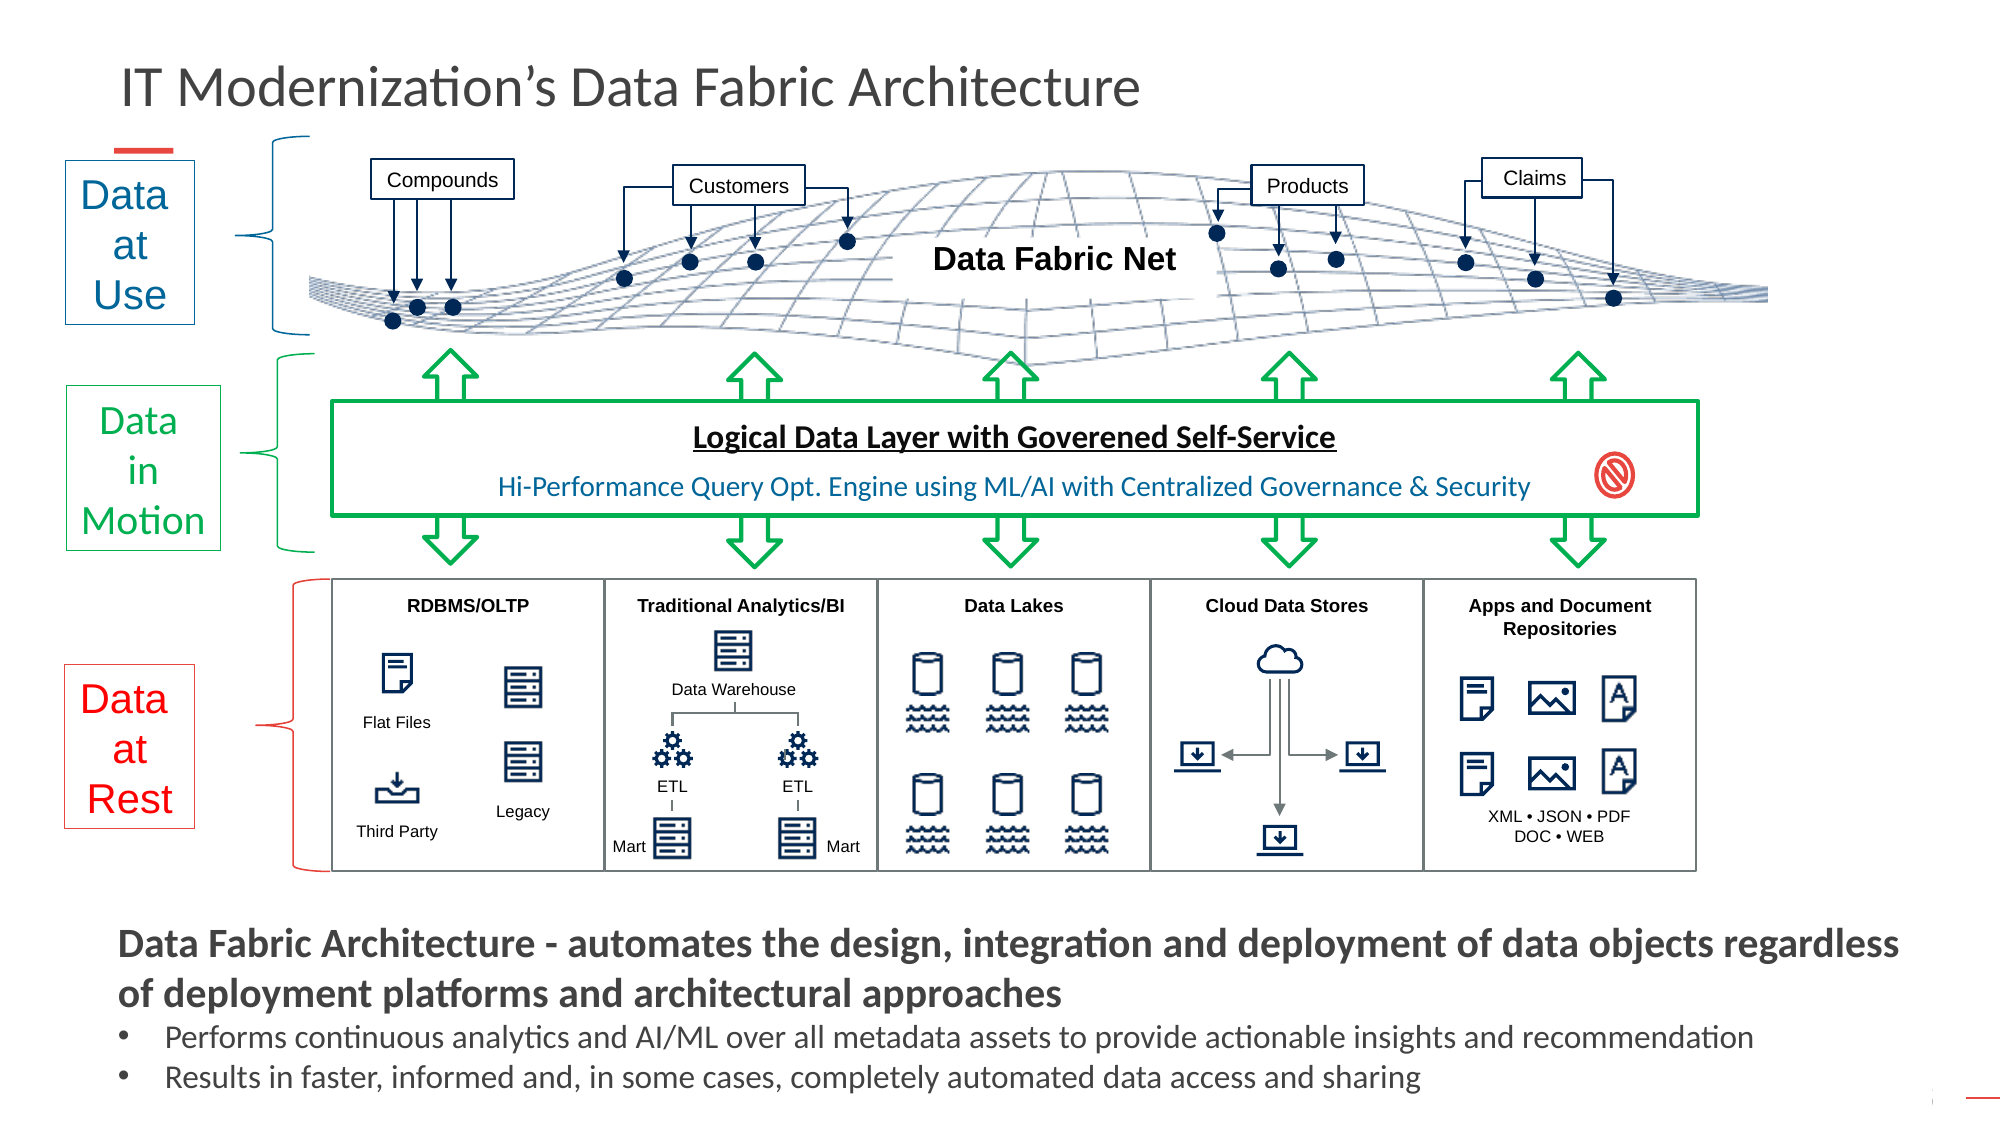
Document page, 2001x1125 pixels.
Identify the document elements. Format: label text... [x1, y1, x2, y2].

picture [309, 149, 1768, 349]
text_box [234, 135, 310, 336]
title IT Modernization’s Data Fabric Architecture [120, 32, 1880, 120]
text_box Data at Use [65, 160, 195, 325]
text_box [64, 349, 1933, 1112]
